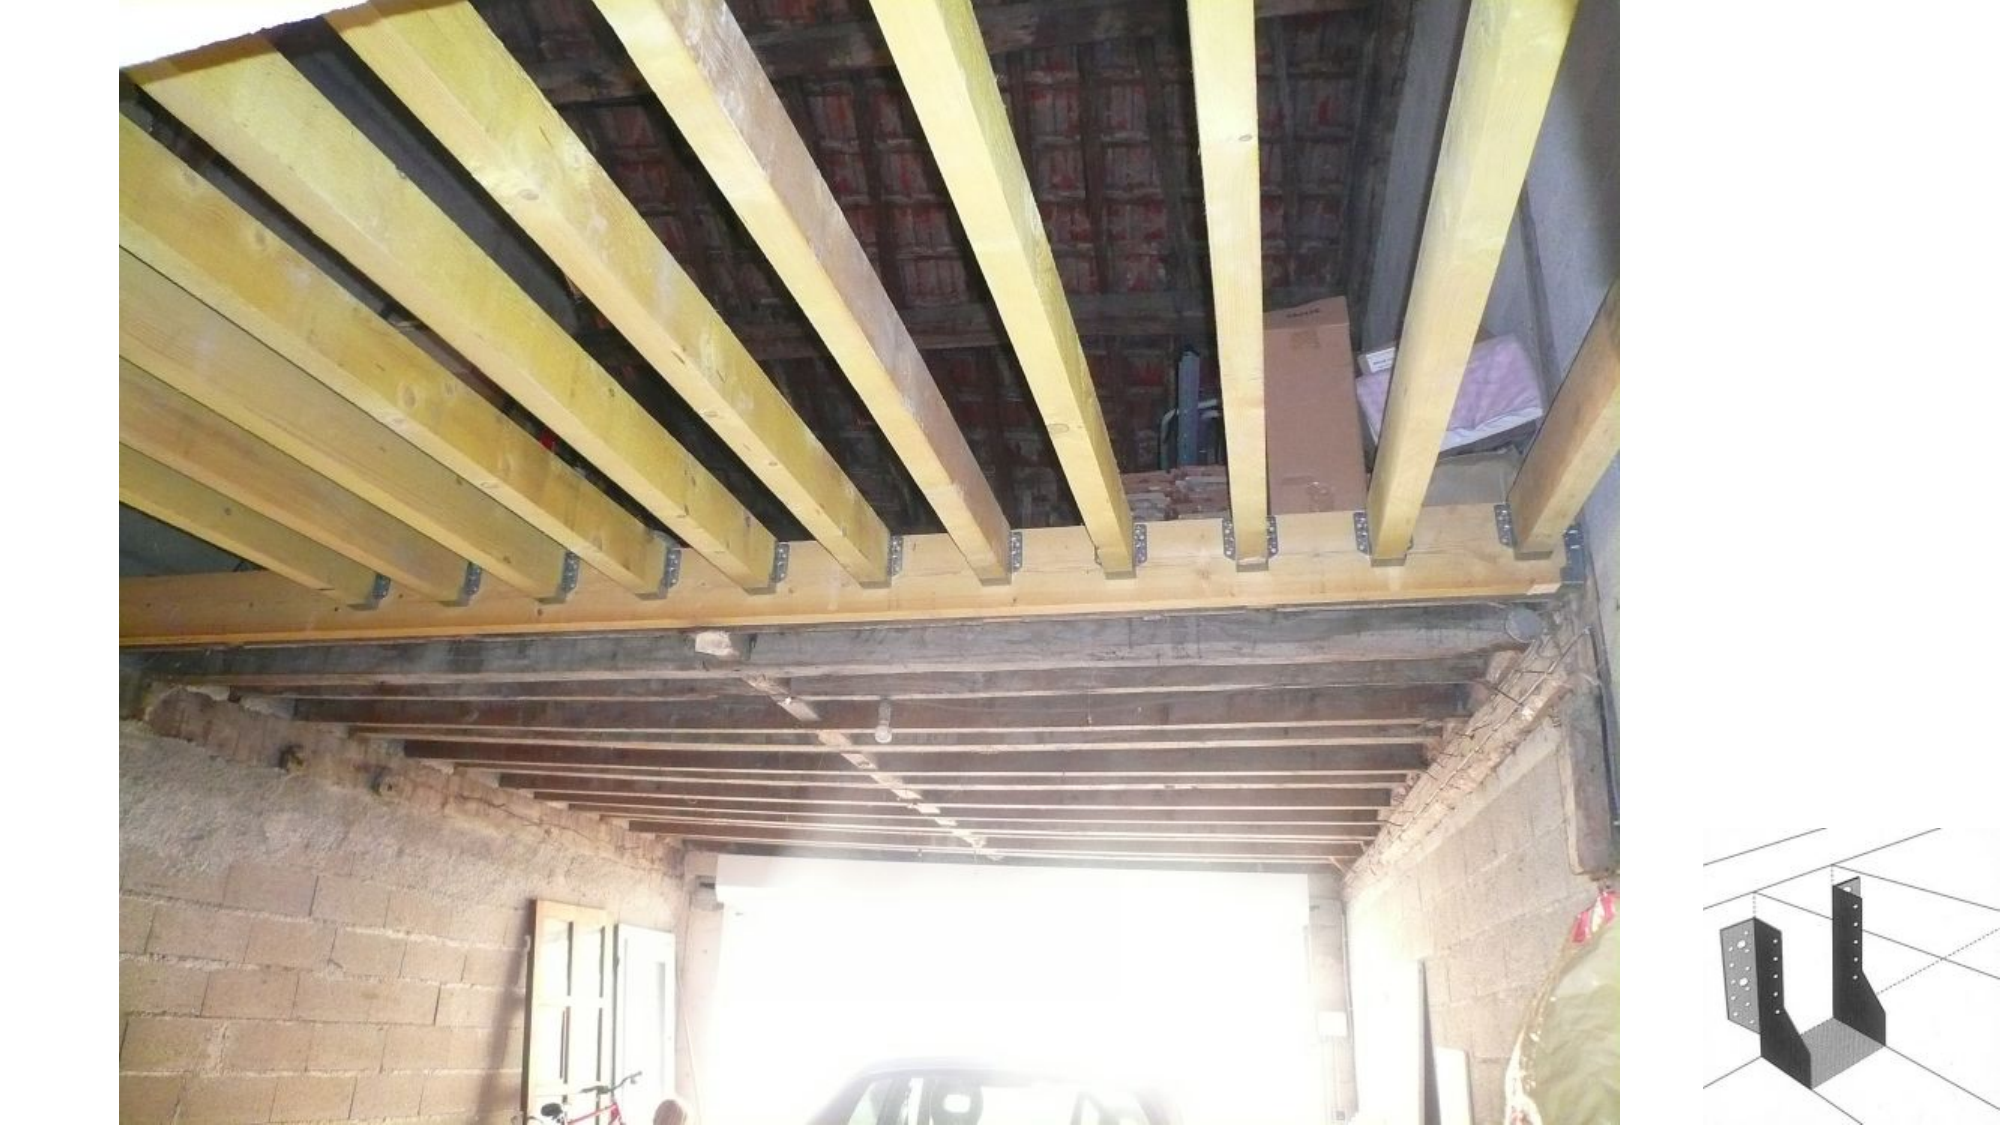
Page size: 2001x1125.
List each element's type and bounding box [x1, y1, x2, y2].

picture [119, 0, 1620, 1125]
picture [1703, 828, 2000, 1125]
